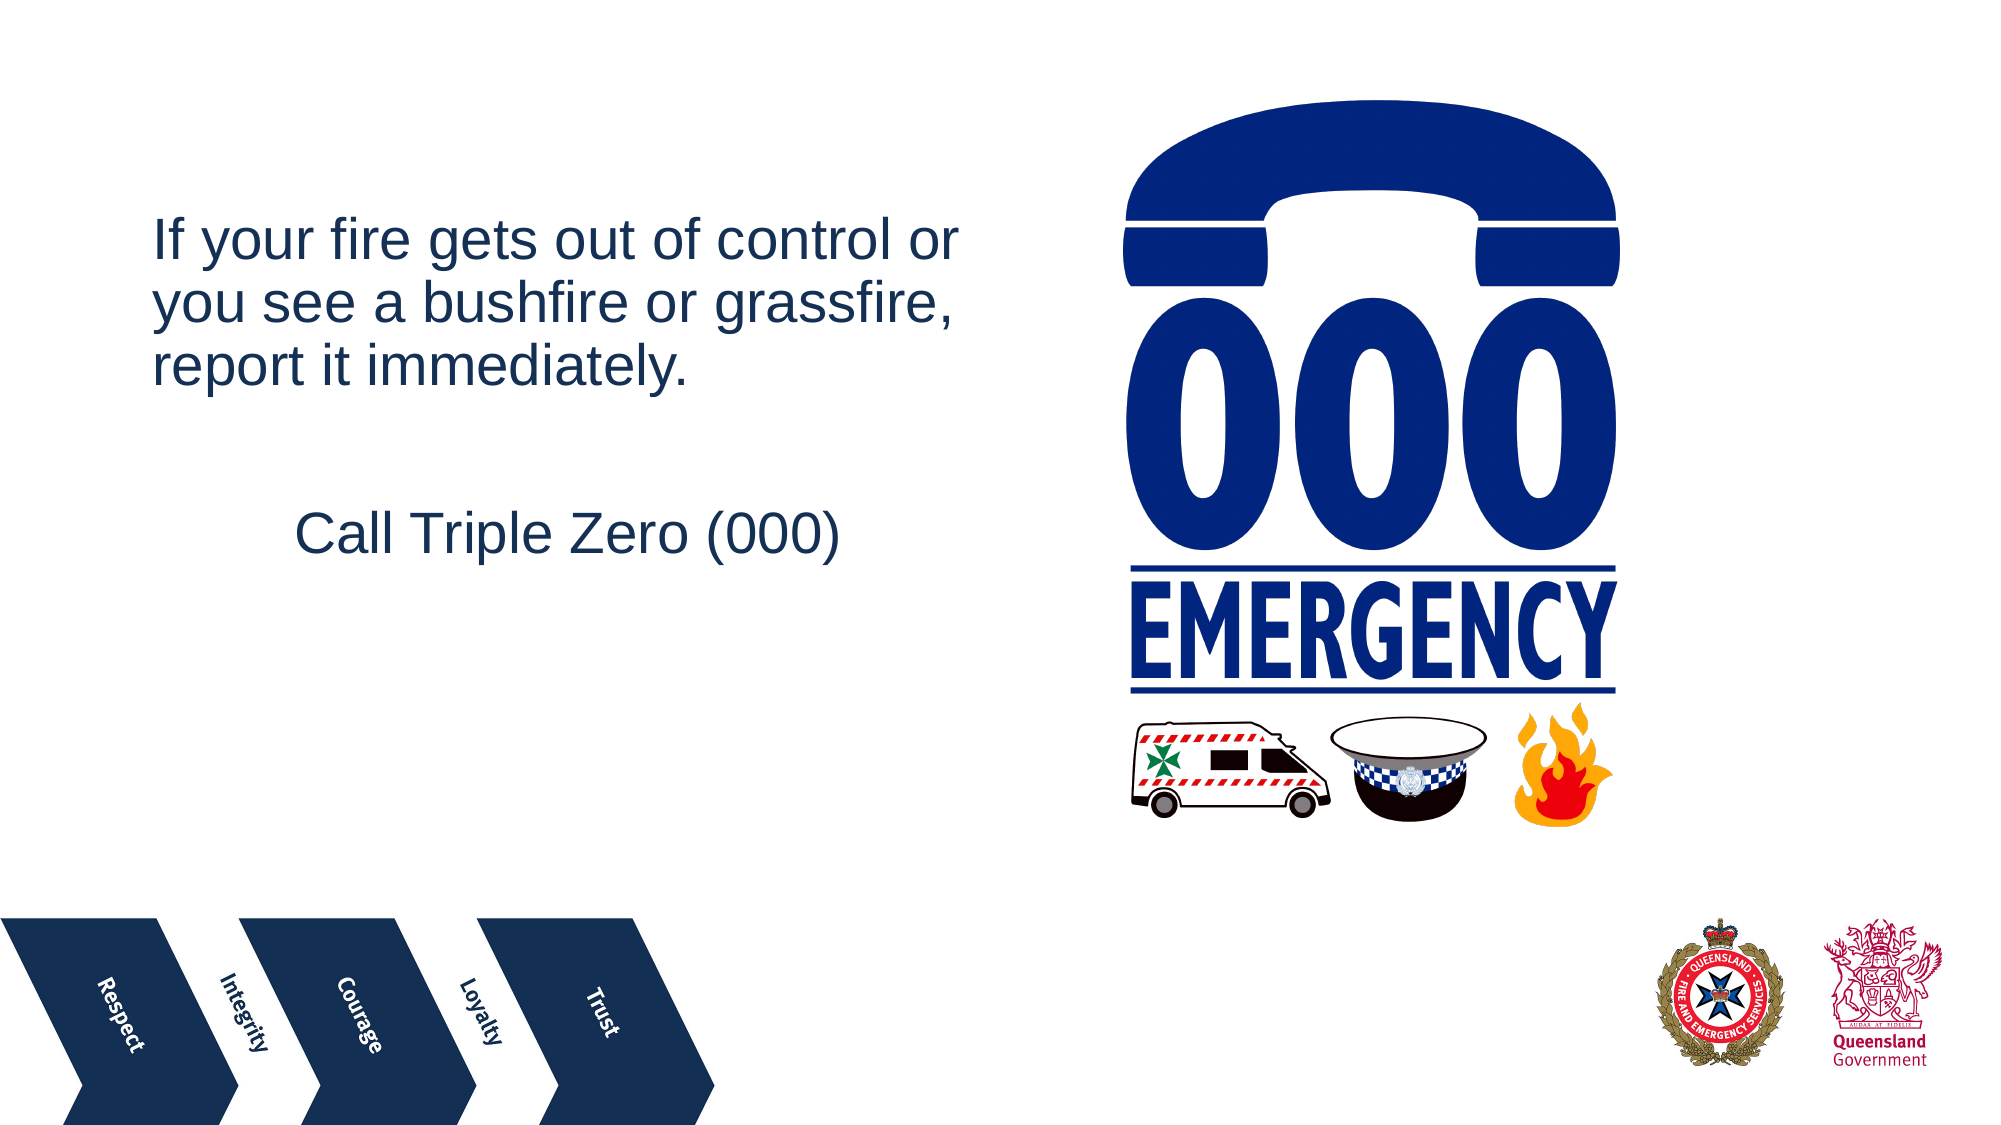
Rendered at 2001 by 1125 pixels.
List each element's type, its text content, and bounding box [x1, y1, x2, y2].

picture [0, 0, 2001, 1125]
list If your fire gets out of control or you see a bushfire or grassfire, report it immediately. Call Triple Zero (000) [137, 202, 1000, 662]
